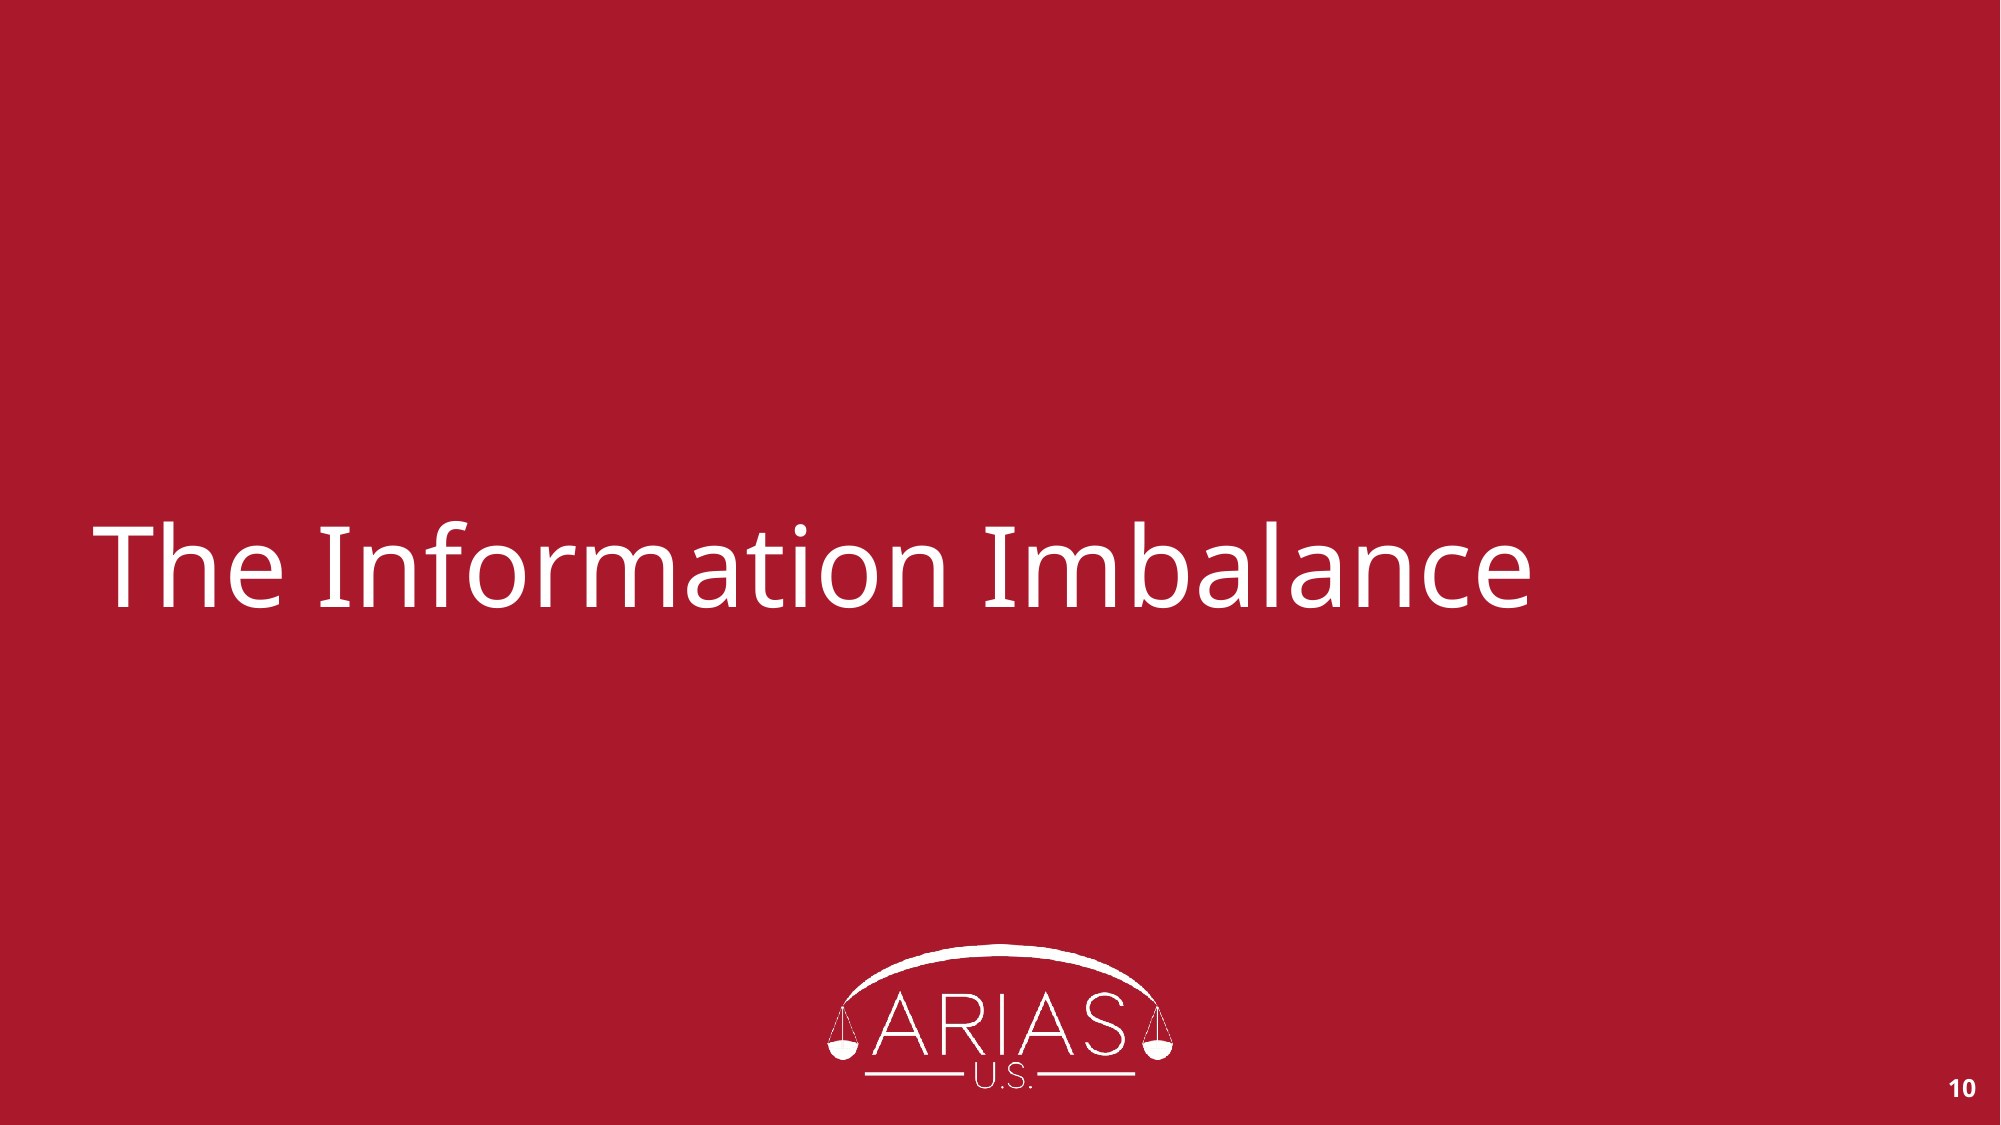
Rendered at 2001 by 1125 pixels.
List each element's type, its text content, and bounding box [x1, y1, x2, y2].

slide_number 10 [1938, 1065, 1985, 1113]
title The Information Imbalance [84, 243, 1916, 882]
picture [827, 944, 1173, 1089]
